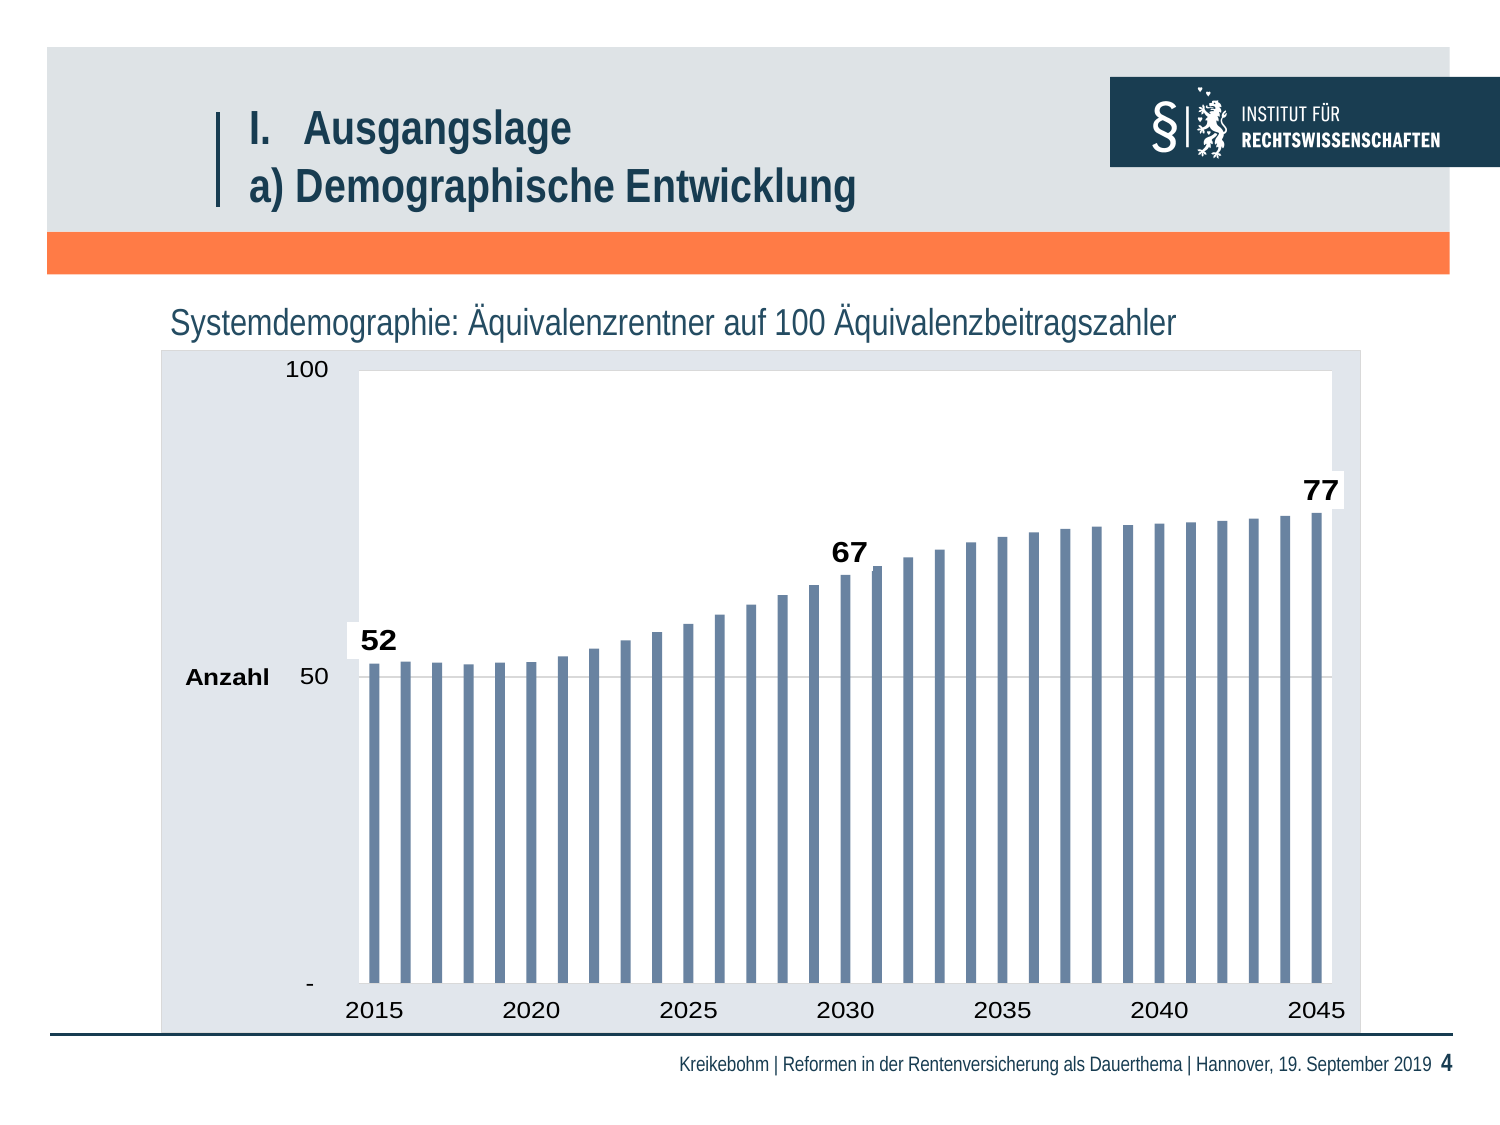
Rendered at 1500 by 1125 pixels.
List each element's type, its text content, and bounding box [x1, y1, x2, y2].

title I. Ausgangslage a) Demographische Entwicklung [249, 96, 1100, 214]
text_box Systemdemographie: Äquivalenzrentner auf 100 Äquivalenzbeitragszahler [170, 275, 1387, 343]
picture [1110, 77, 1500, 167]
picture [160, 349, 1362, 1034]
